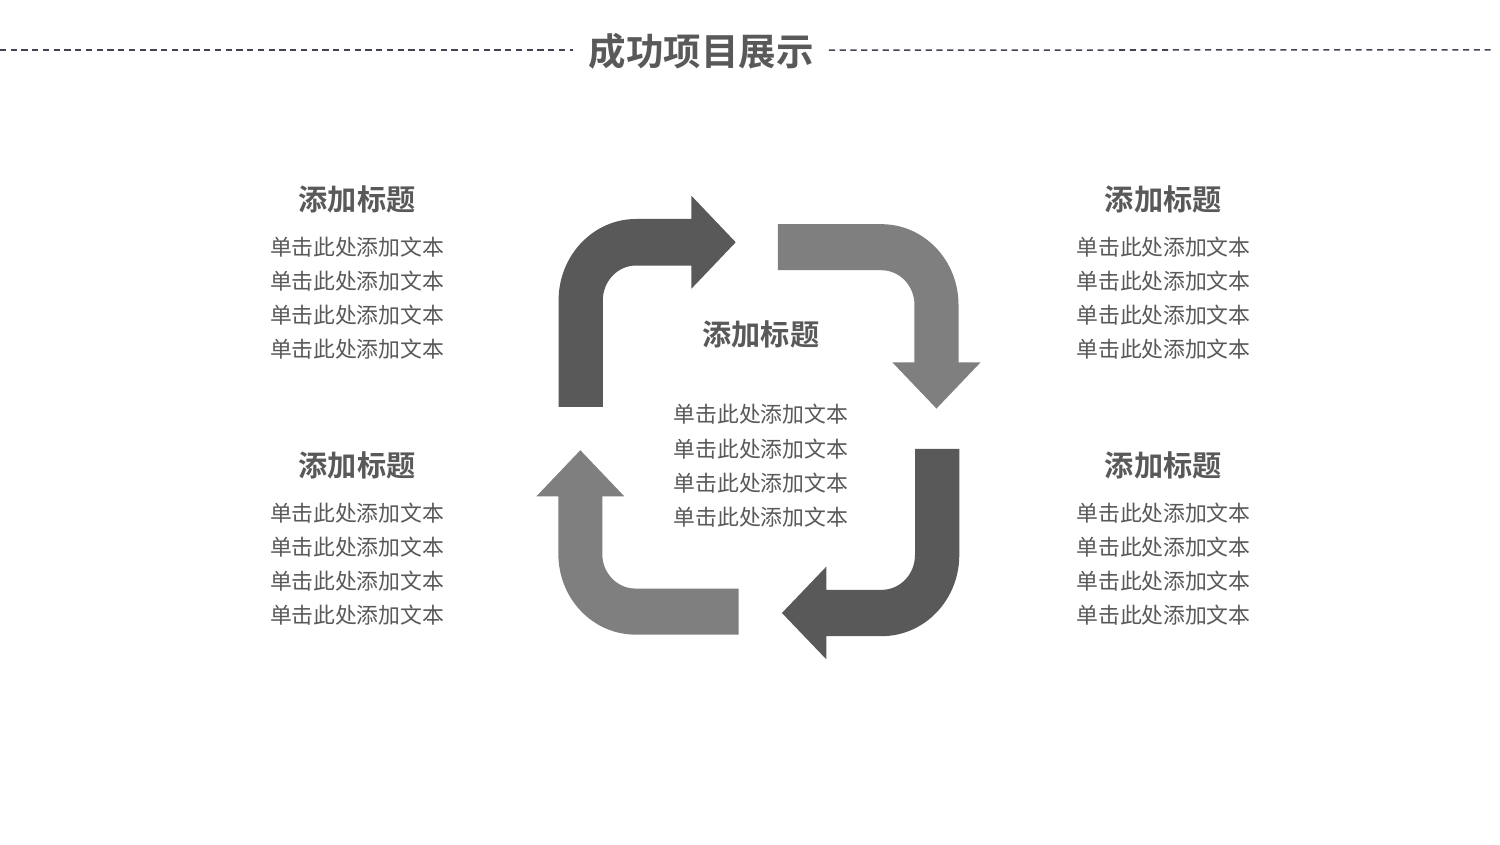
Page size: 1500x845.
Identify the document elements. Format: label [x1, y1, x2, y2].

text_box [1015, 173, 1312, 372]
text_box [209, 439, 505, 638]
text_box [1015, 439, 1312, 638]
text_box [558, 195, 736, 407]
text_box [209, 173, 505, 372]
text_box [781, 448, 960, 660]
text_box [613, 308, 909, 540]
text_box [536, 450, 739, 635]
text_box [777, 224, 981, 409]
